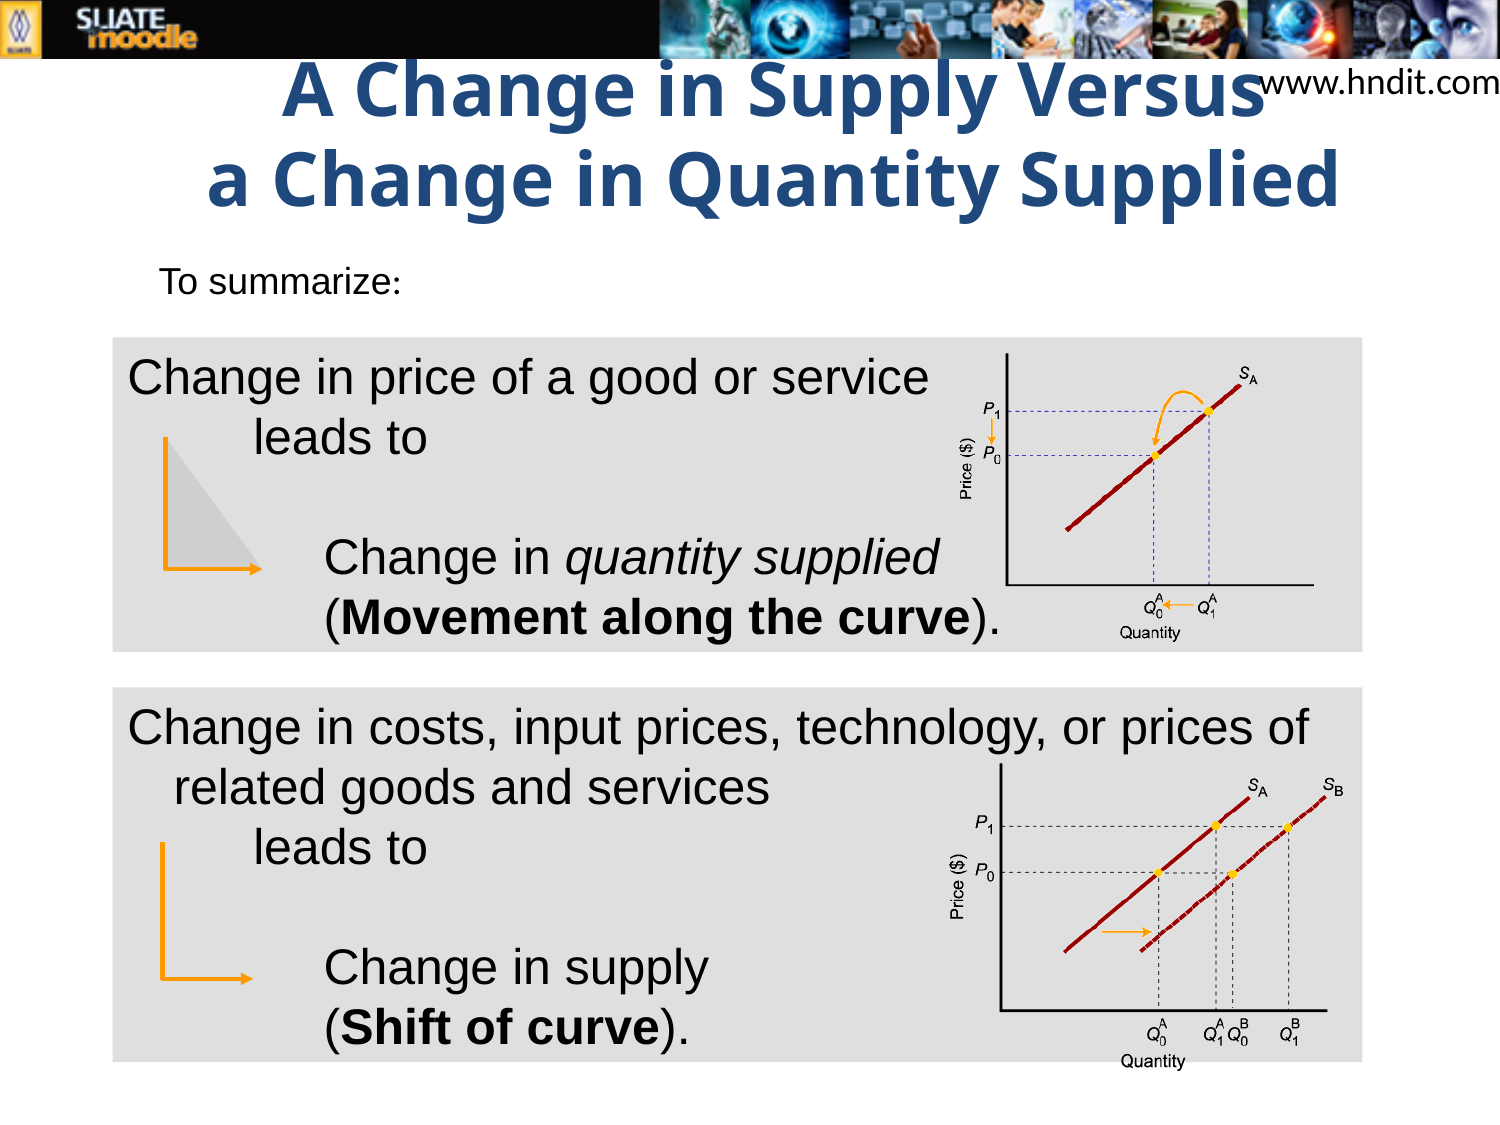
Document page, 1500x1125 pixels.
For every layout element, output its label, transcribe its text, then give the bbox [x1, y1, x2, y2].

picture [949, 344, 1335, 646]
picture [0, 0, 1500, 59]
title A Change in Supply Versus a Change in Quantity Supplied [99, 37, 1450, 225]
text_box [112, 337, 1363, 653]
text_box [112, 687, 1363, 1063]
text_box To summarize: [144, 249, 417, 310]
text_box www.hndit.com [1243, 49, 1500, 110]
picture [940, 753, 1351, 1076]
